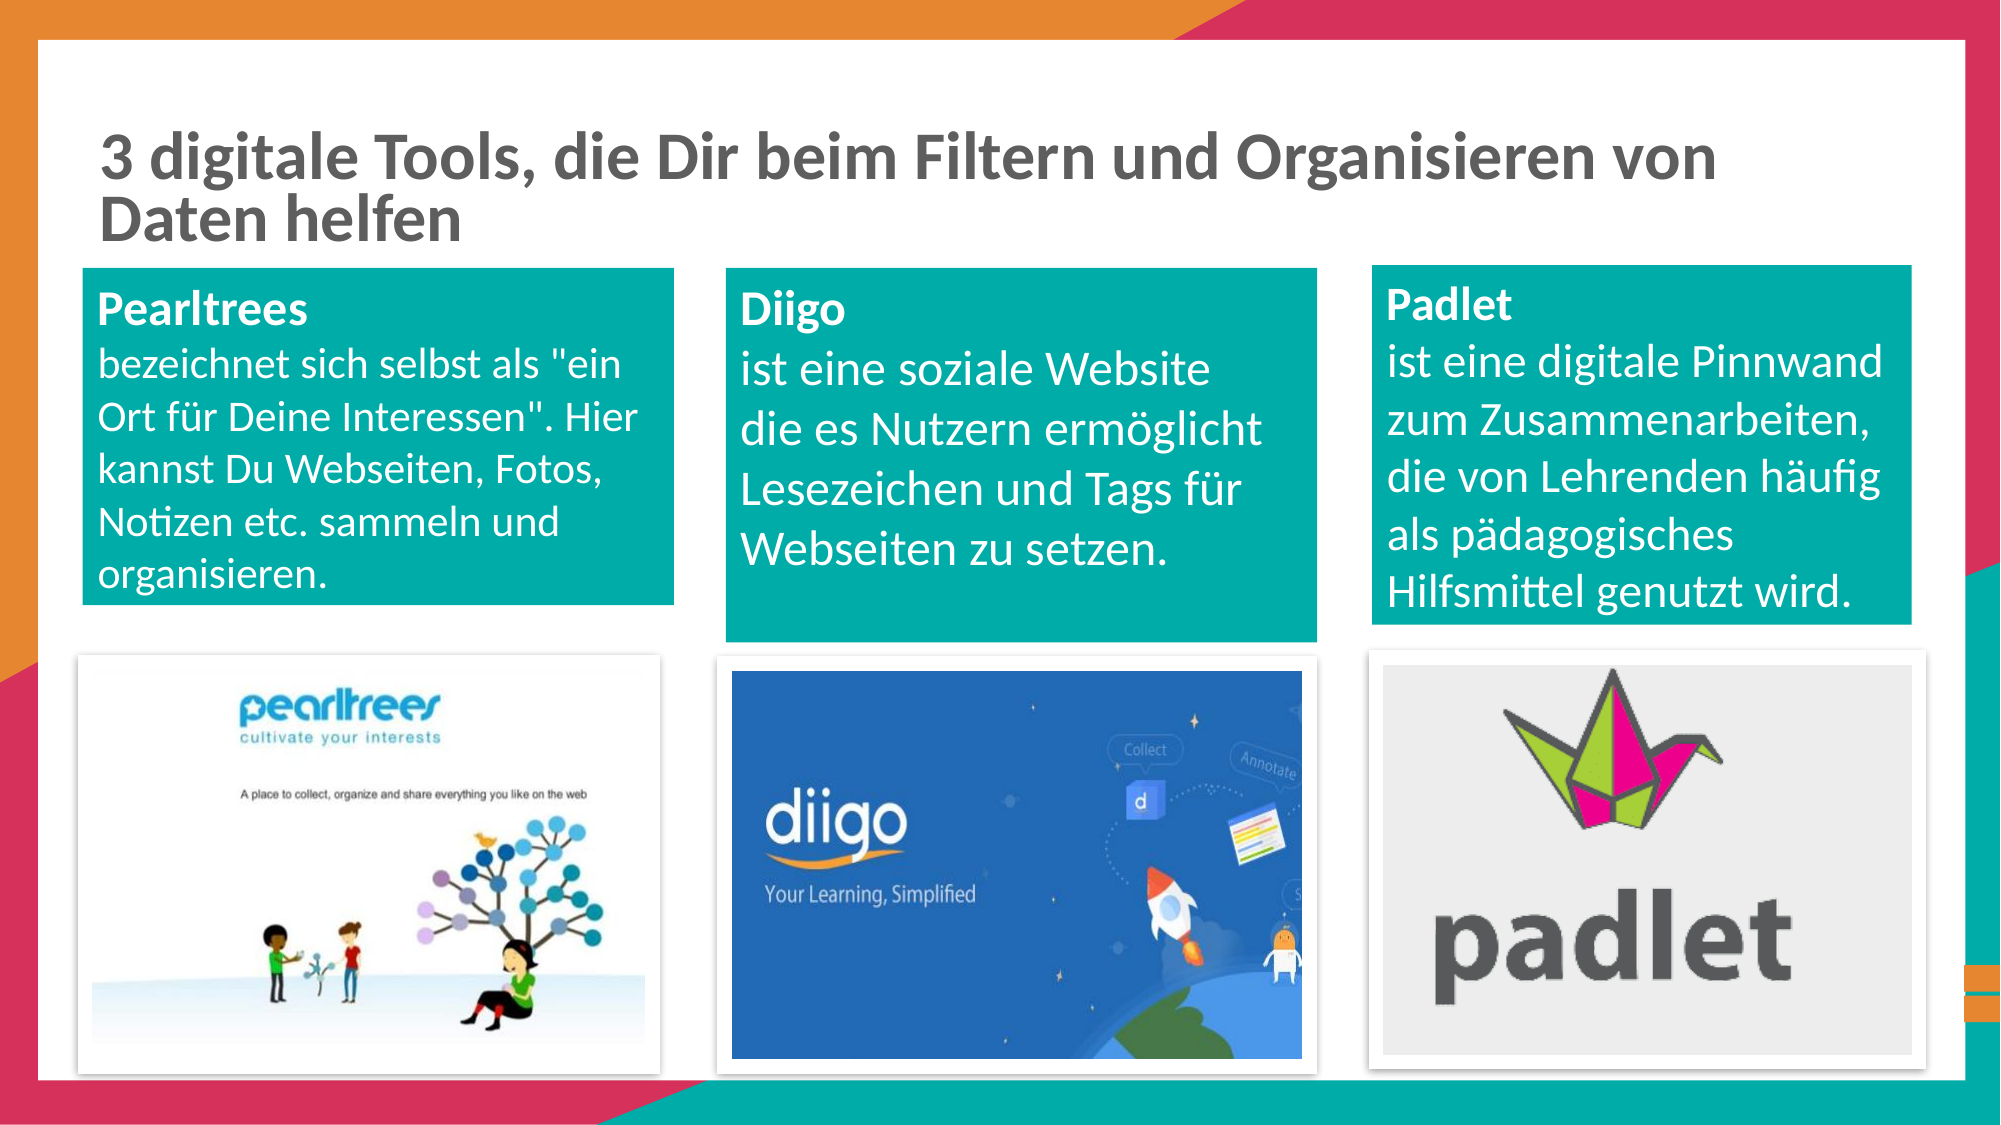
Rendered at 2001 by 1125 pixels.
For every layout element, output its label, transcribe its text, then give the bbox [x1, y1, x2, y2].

text_box [1548, 939, 1964, 1080]
text_box Padlet ist eine digitale Pinnwand zum Zusammenarbeiten, die von Lehrenden häufig als pädagogisches Hilfsmittel genutzt wird. [1372, 265, 1912, 625]
picture [92, 669, 646, 1060]
list 3 digitale Tools, die Dir beim Filtern und Organisieren von Daten helfen [84, 123, 1918, 262]
picture [1383, 664, 1912, 1055]
text_box Pearltrees bezeichnet sich selbst als "ein Ort für Deine Interessen". Hier kannst Du Webseiten, Fotos, Notizen etc. sammeln und organisieren. [82, 267, 674, 606]
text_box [725, 267, 1318, 1060]
